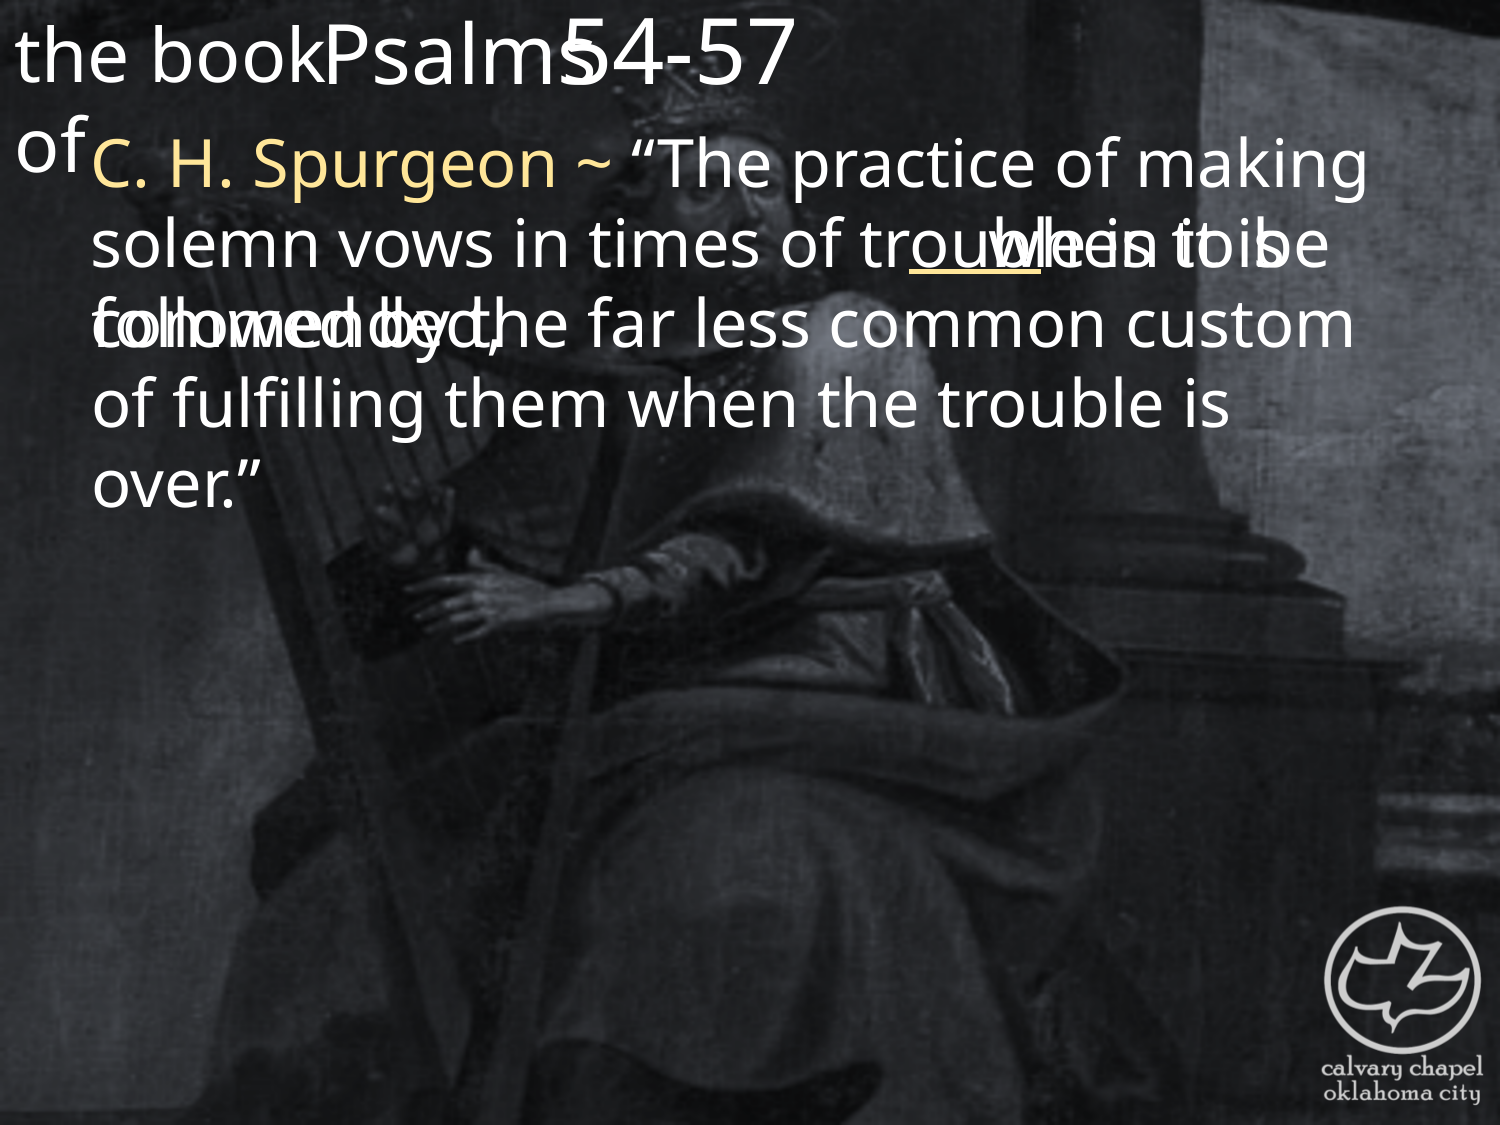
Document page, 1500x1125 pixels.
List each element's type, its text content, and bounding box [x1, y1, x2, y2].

text_box C. H. Spurgeon ~ “The practice of making solemn vows in times of trouble is to be commended, [419, 113, 1426, 193]
text_box when it is followed by the far less common custom of fulfilling them when the trouble is over.” [76, 193, 1427, 528]
text_box 54-57 [545, 0, 964, 111]
text_box Psalms [419, 0, 545, 109]
text_box the book of [0, 0, 419, 195]
picture [0, 0, 1500, 1125]
